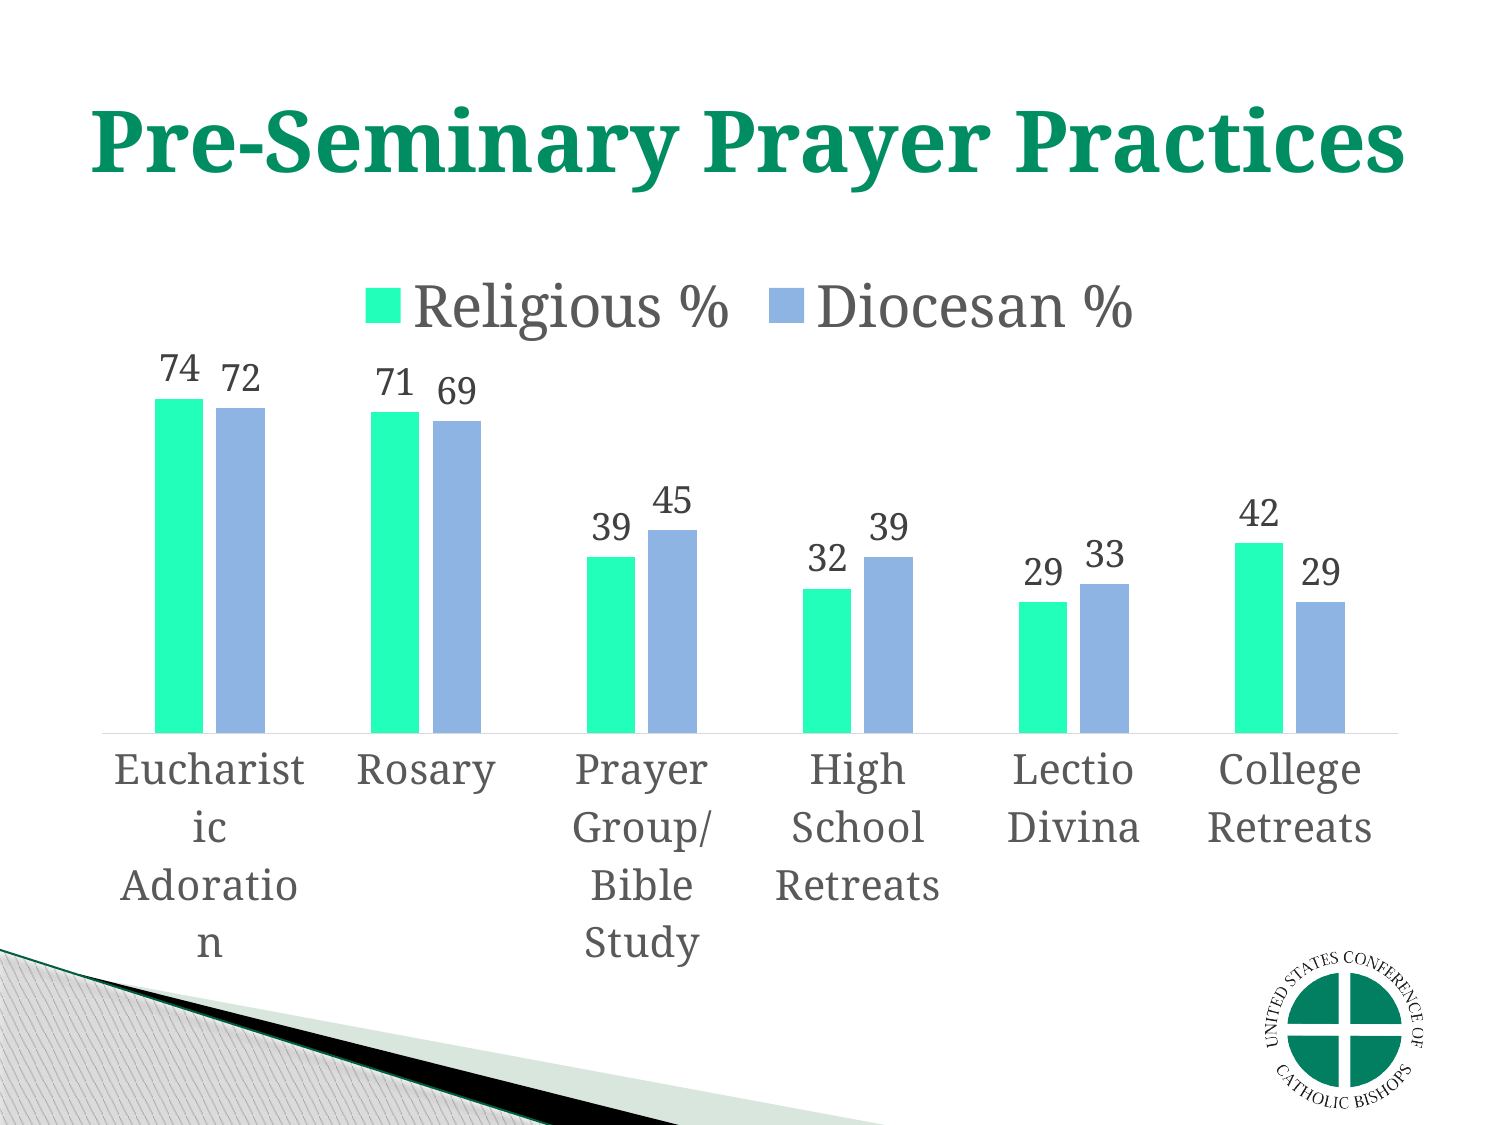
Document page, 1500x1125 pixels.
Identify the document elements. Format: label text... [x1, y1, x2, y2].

picture [1265, 986, 1424, 1109]
chart [74, 242, 1426, 986]
title Pre-Seminary Prayer Practices [75, 45, 1425, 233]
